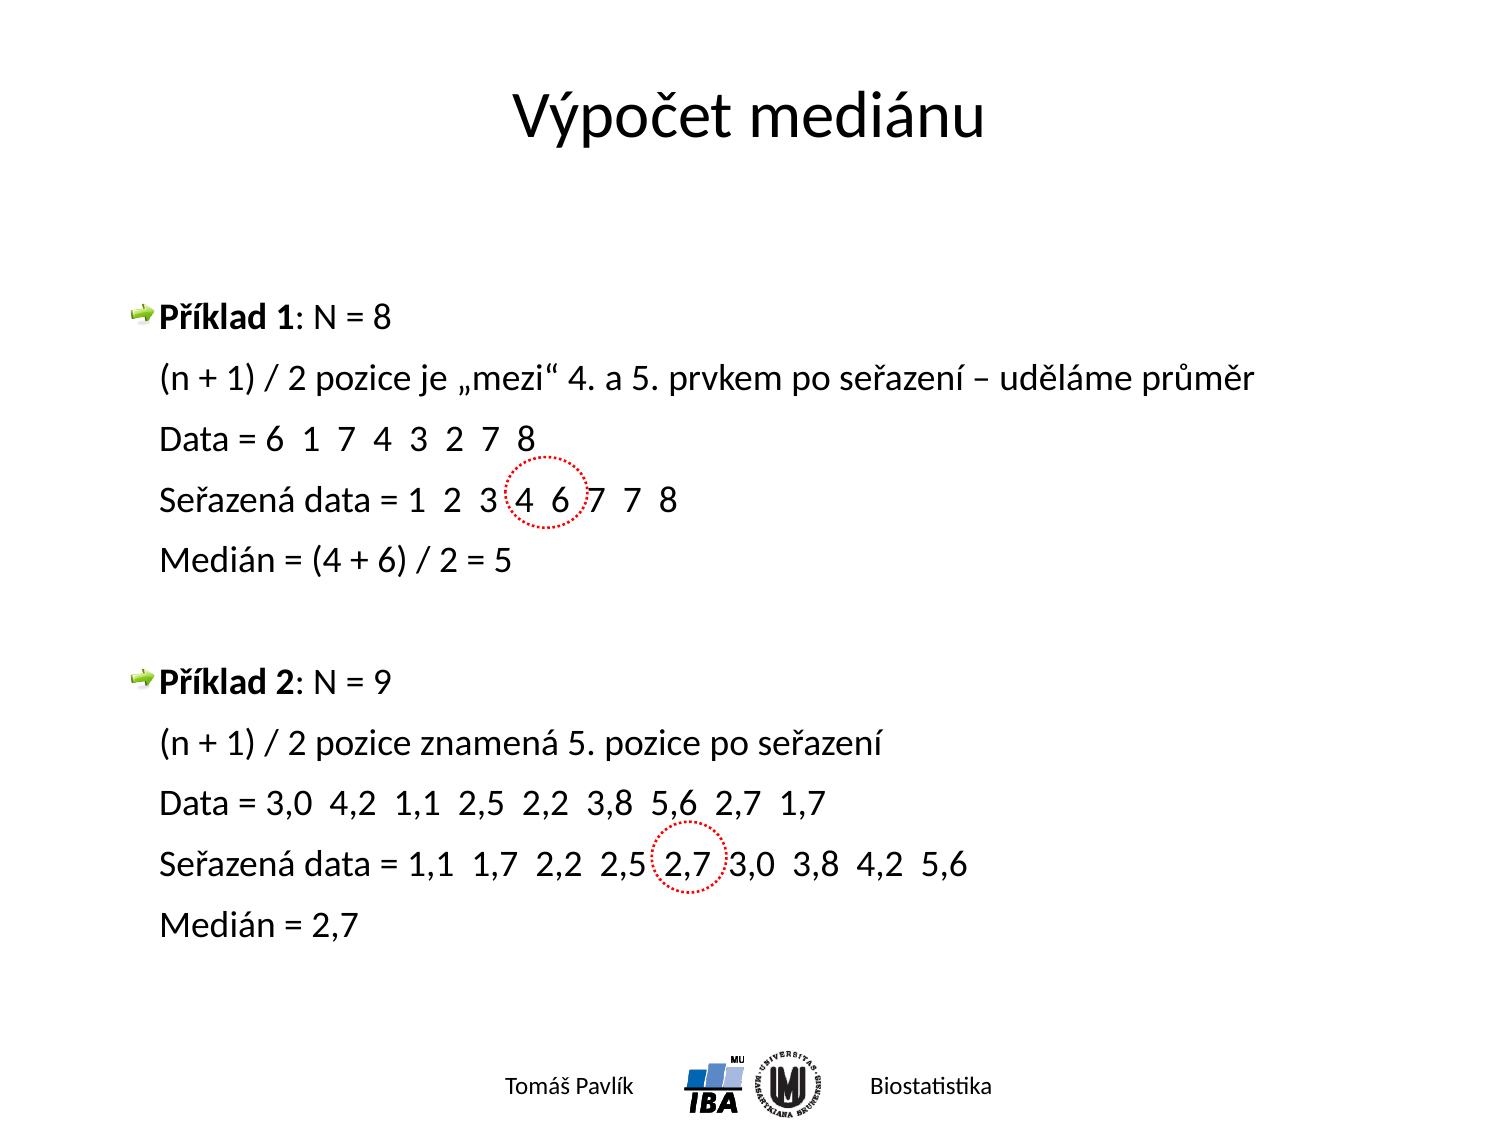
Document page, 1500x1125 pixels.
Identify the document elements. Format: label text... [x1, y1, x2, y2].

text_box [505, 457, 588, 528]
text_box Příklad 1: N = 8 (n + 1) / 2 pozice je „mezi“ 4. a 5. prvkem po seřazení – uděláme průměr Data = 6 1 7 4 3 2 7 8 Seřazená data = 1 2 3 4 6 7 7 8 Medián = (4 + 6) / 2 = 5 Příklad 2: N = 9 (n + 1) / 2 pozice znamená 5. pozice po seřazení Data = 3,0 4,2 1,1 2,5 2,2 3,8 5,6 2,7 1,7 Seřazená data = 1,1 1,7 2,2 2,5 2,7 3,0 3,8 4,2 5,6 Medián = 2,7 [114, 269, 1386, 973]
picture [129, 301, 156, 329]
text_box [651, 821, 727, 893]
title Výpočet mediánu [75, 45, 1425, 176]
picture [755, 1051, 821, 1118]
picture [684, 1056, 744, 1113]
picture [129, 666, 156, 693]
